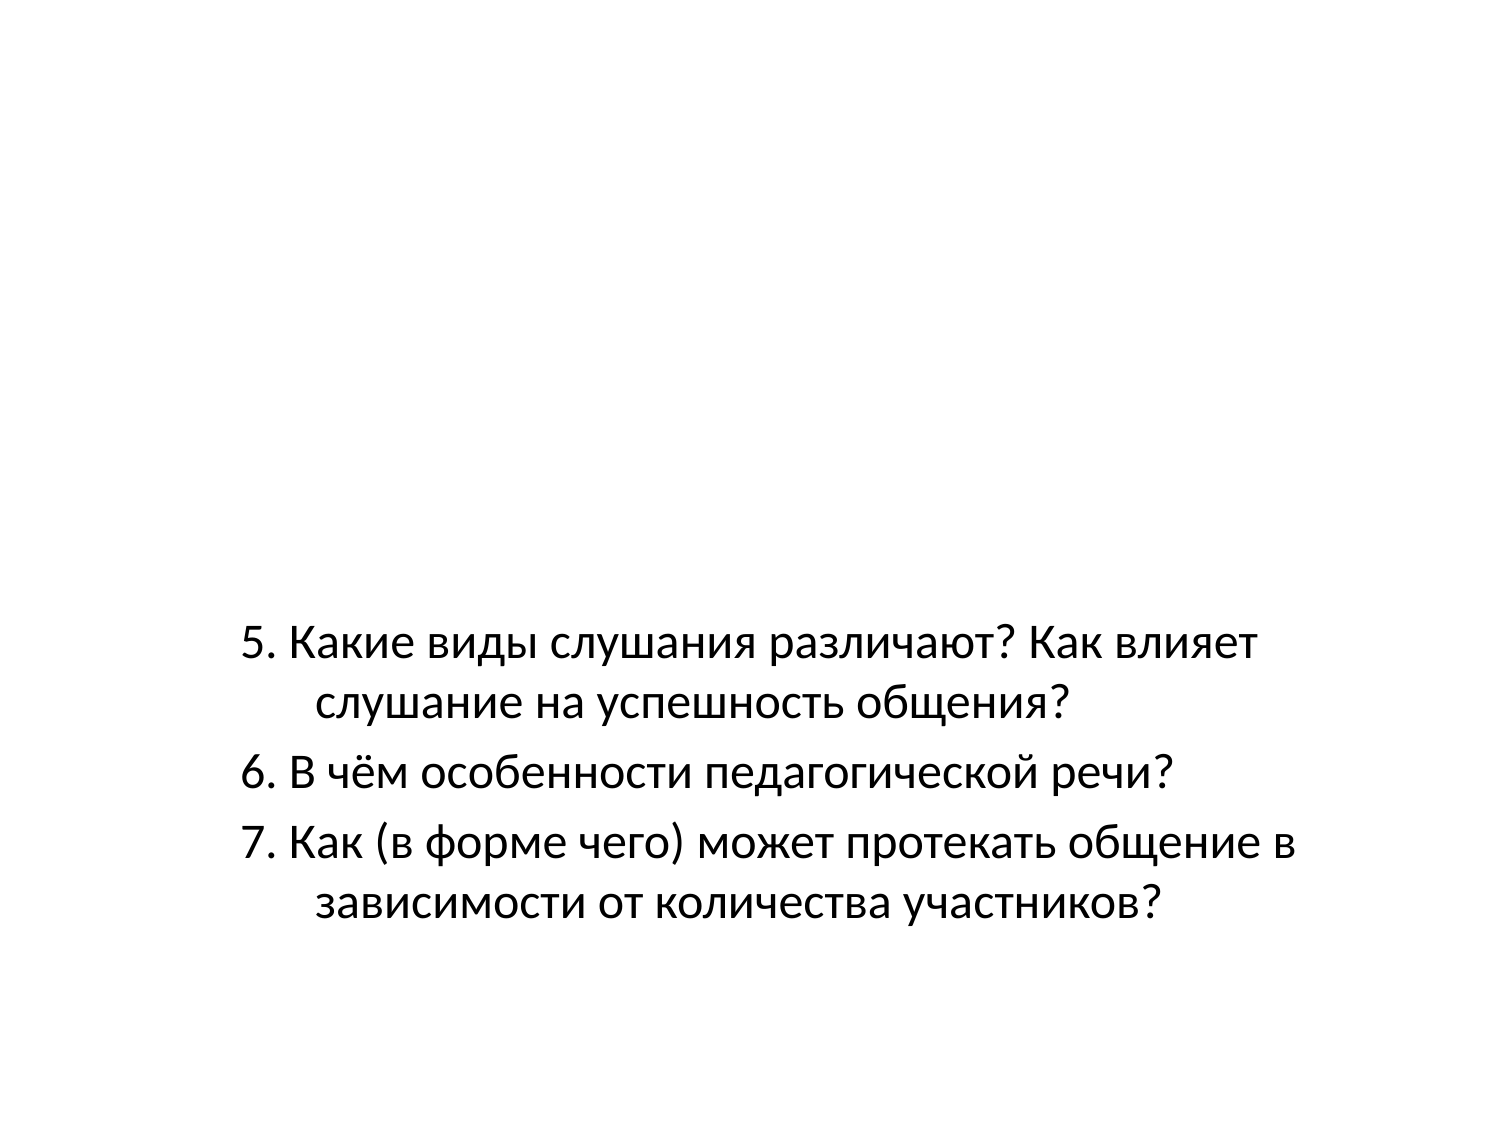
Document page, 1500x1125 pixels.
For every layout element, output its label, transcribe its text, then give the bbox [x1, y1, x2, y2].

list 5. Какие виды слушания различают? Как влияет слушание на успешность общения? 6. В чём особенности педагогической речи? 7. Как (в форме чего) может протекать общение в зависимости от количества участников? [75, 262, 1425, 1005]
